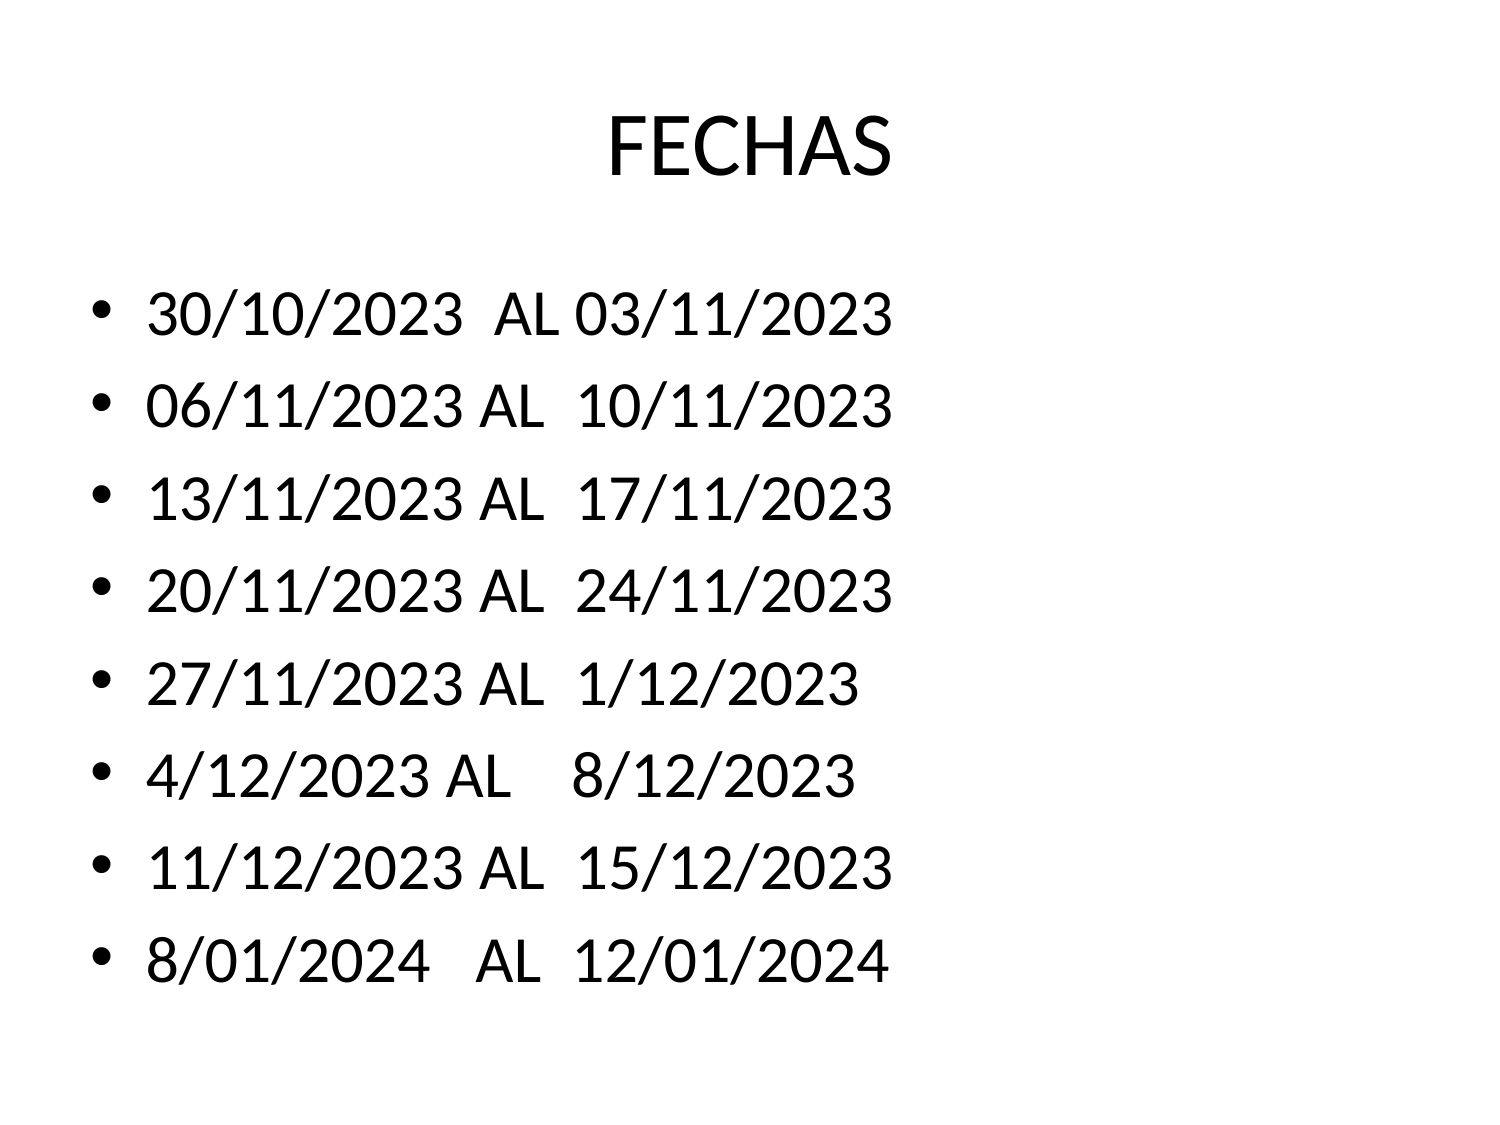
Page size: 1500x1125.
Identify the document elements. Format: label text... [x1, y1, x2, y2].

list 30/10/2023 AL 03/11/2023 06/11/2023 AL 10/11/2023 13/11/2023 AL 17/11/2023 20/11/2023 AL 24/11/2023 27/11/2023 AL 1/12/2023 4/12/2023 AL 8/12/2023 11/12/2023 AL 15/12/2023 8/01/2024 AL 12/01/2024 [75, 261, 1425, 1005]
title FECHAS [75, 45, 1425, 233]
